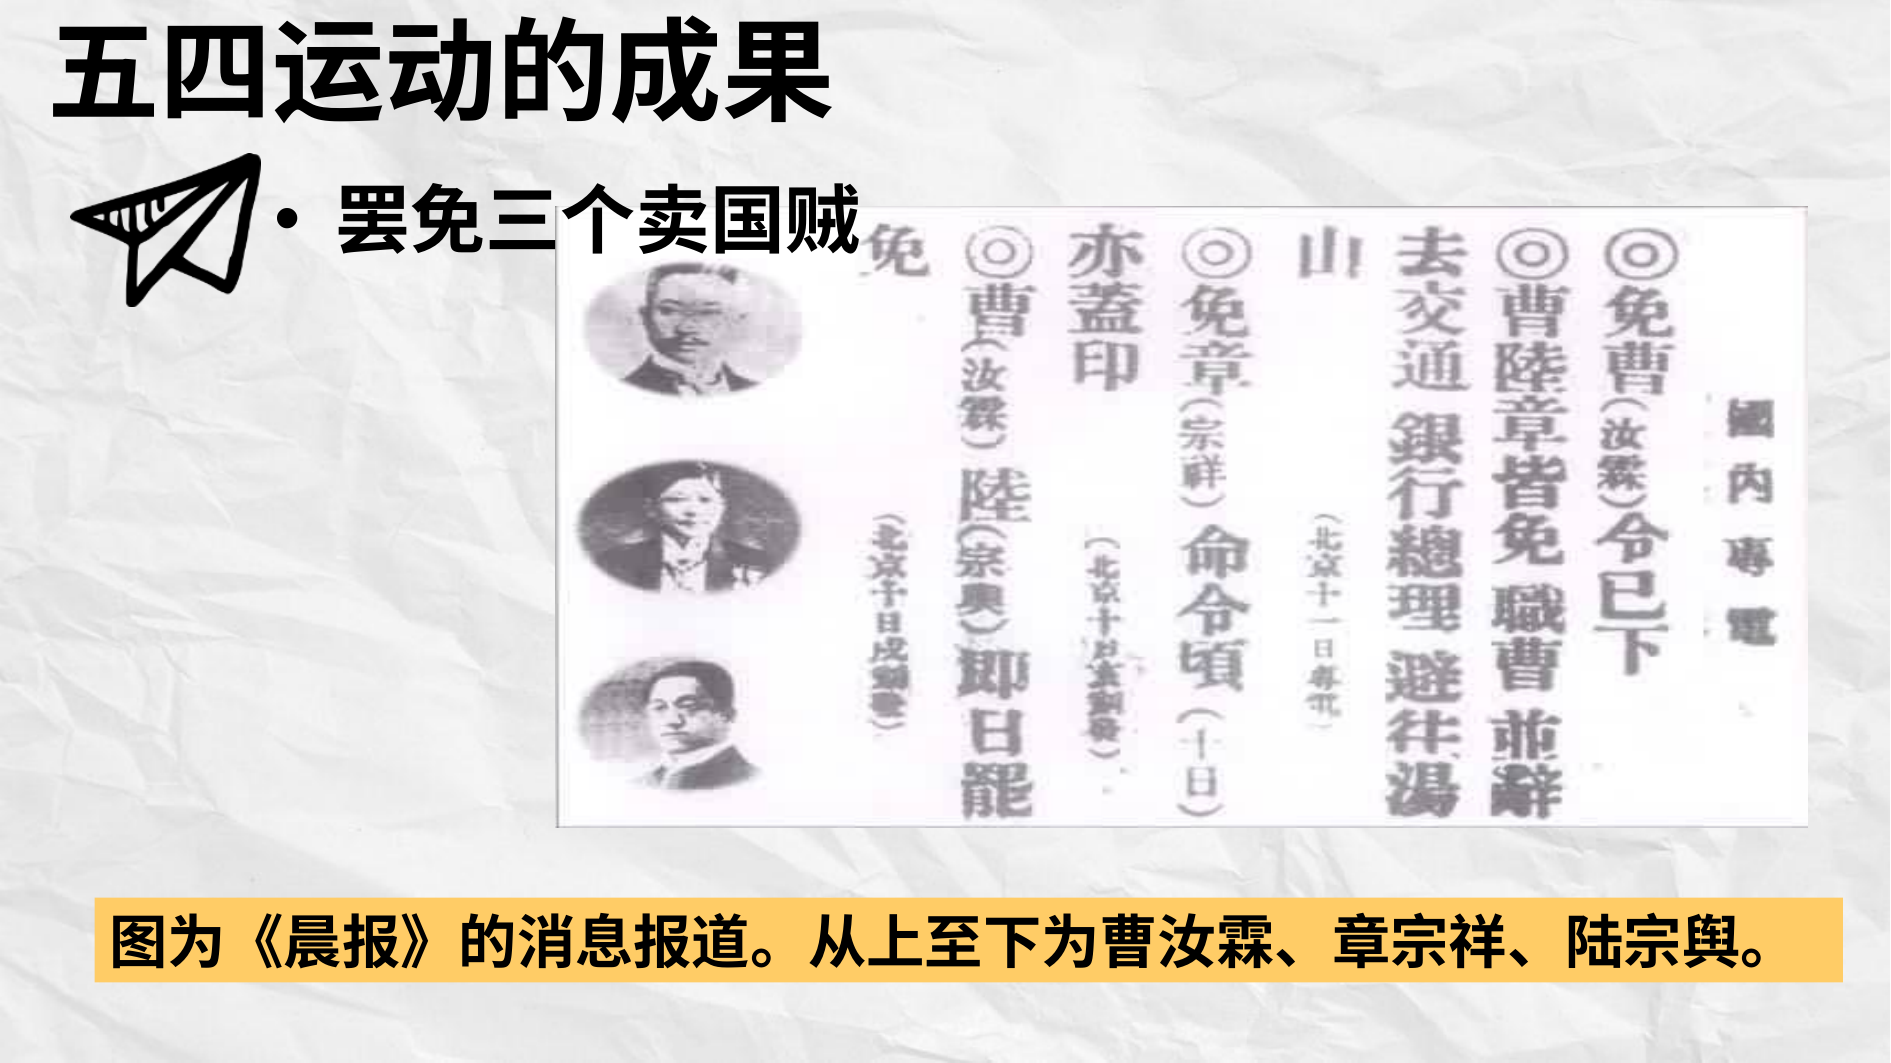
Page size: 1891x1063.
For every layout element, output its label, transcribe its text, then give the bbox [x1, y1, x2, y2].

text_box 罢免三个卖国贼 [266, 165, 948, 271]
picture [0, 0, 1891, 1063]
text_box 五四运动的成果 [47, 0, 947, 136]
text_box 图为《晨报》的消息报道。从上至下为曹汝霖、章宗祥、陆宗舆。 [94, 897, 1843, 983]
